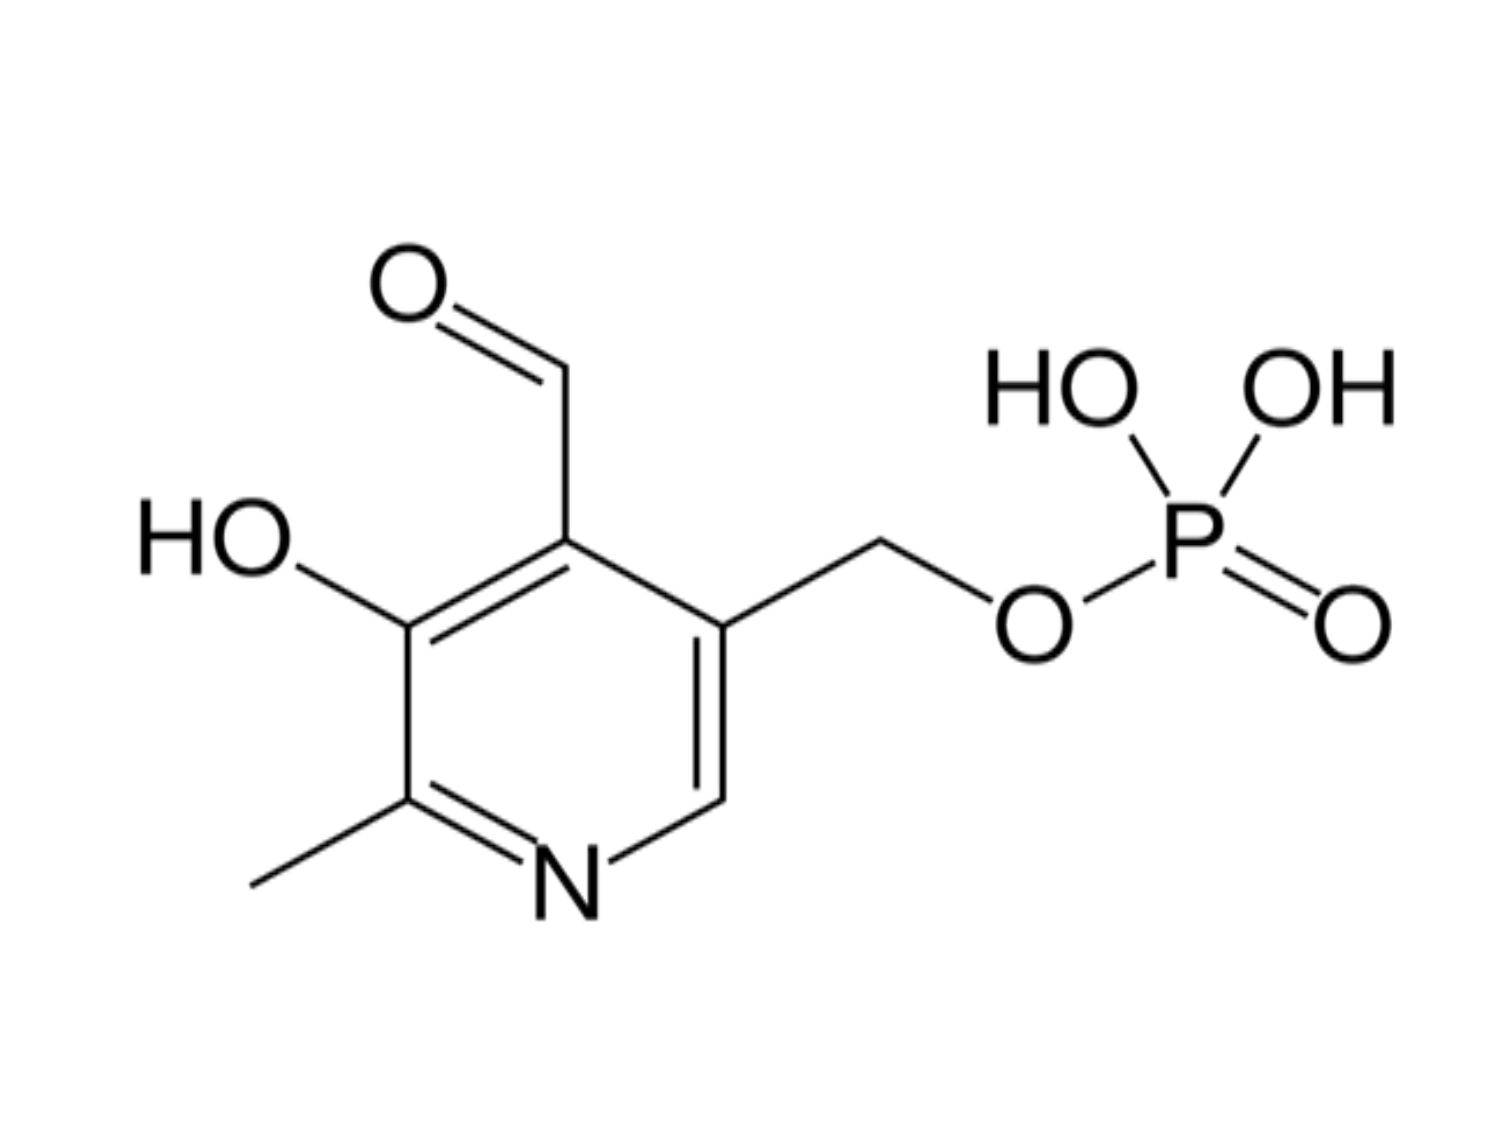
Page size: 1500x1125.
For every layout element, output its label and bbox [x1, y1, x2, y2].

list [100, 207, 1436, 965]
